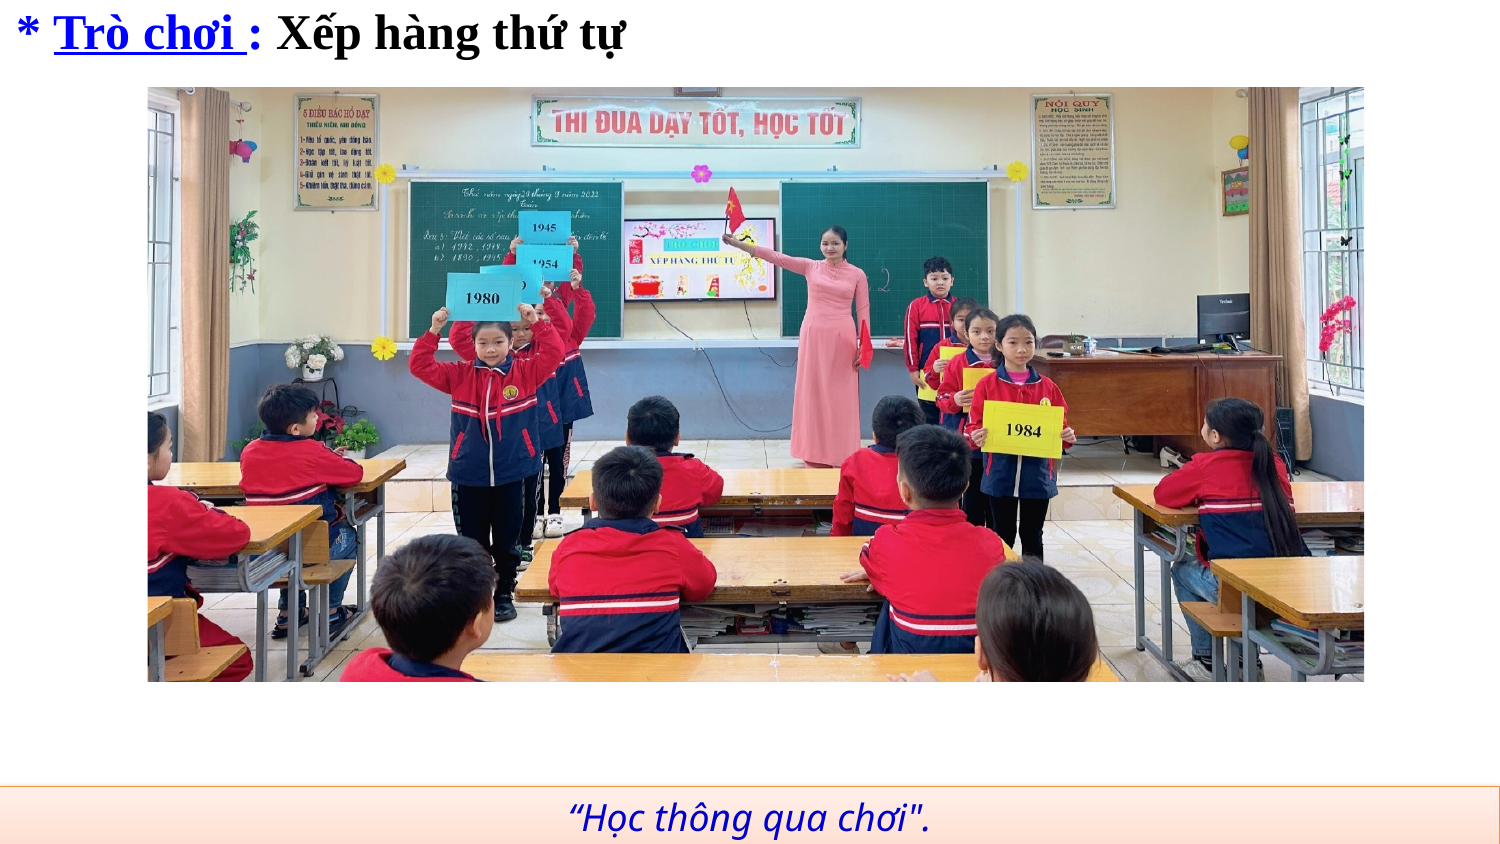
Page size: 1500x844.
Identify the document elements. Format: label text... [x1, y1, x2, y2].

picture [147, 86, 1365, 682]
text_box “Học thông qua chơi". [0, 786, 1500, 844]
list * Trò chơi : Xếp hàng thứ tự [1, 0, 1448, 89]
